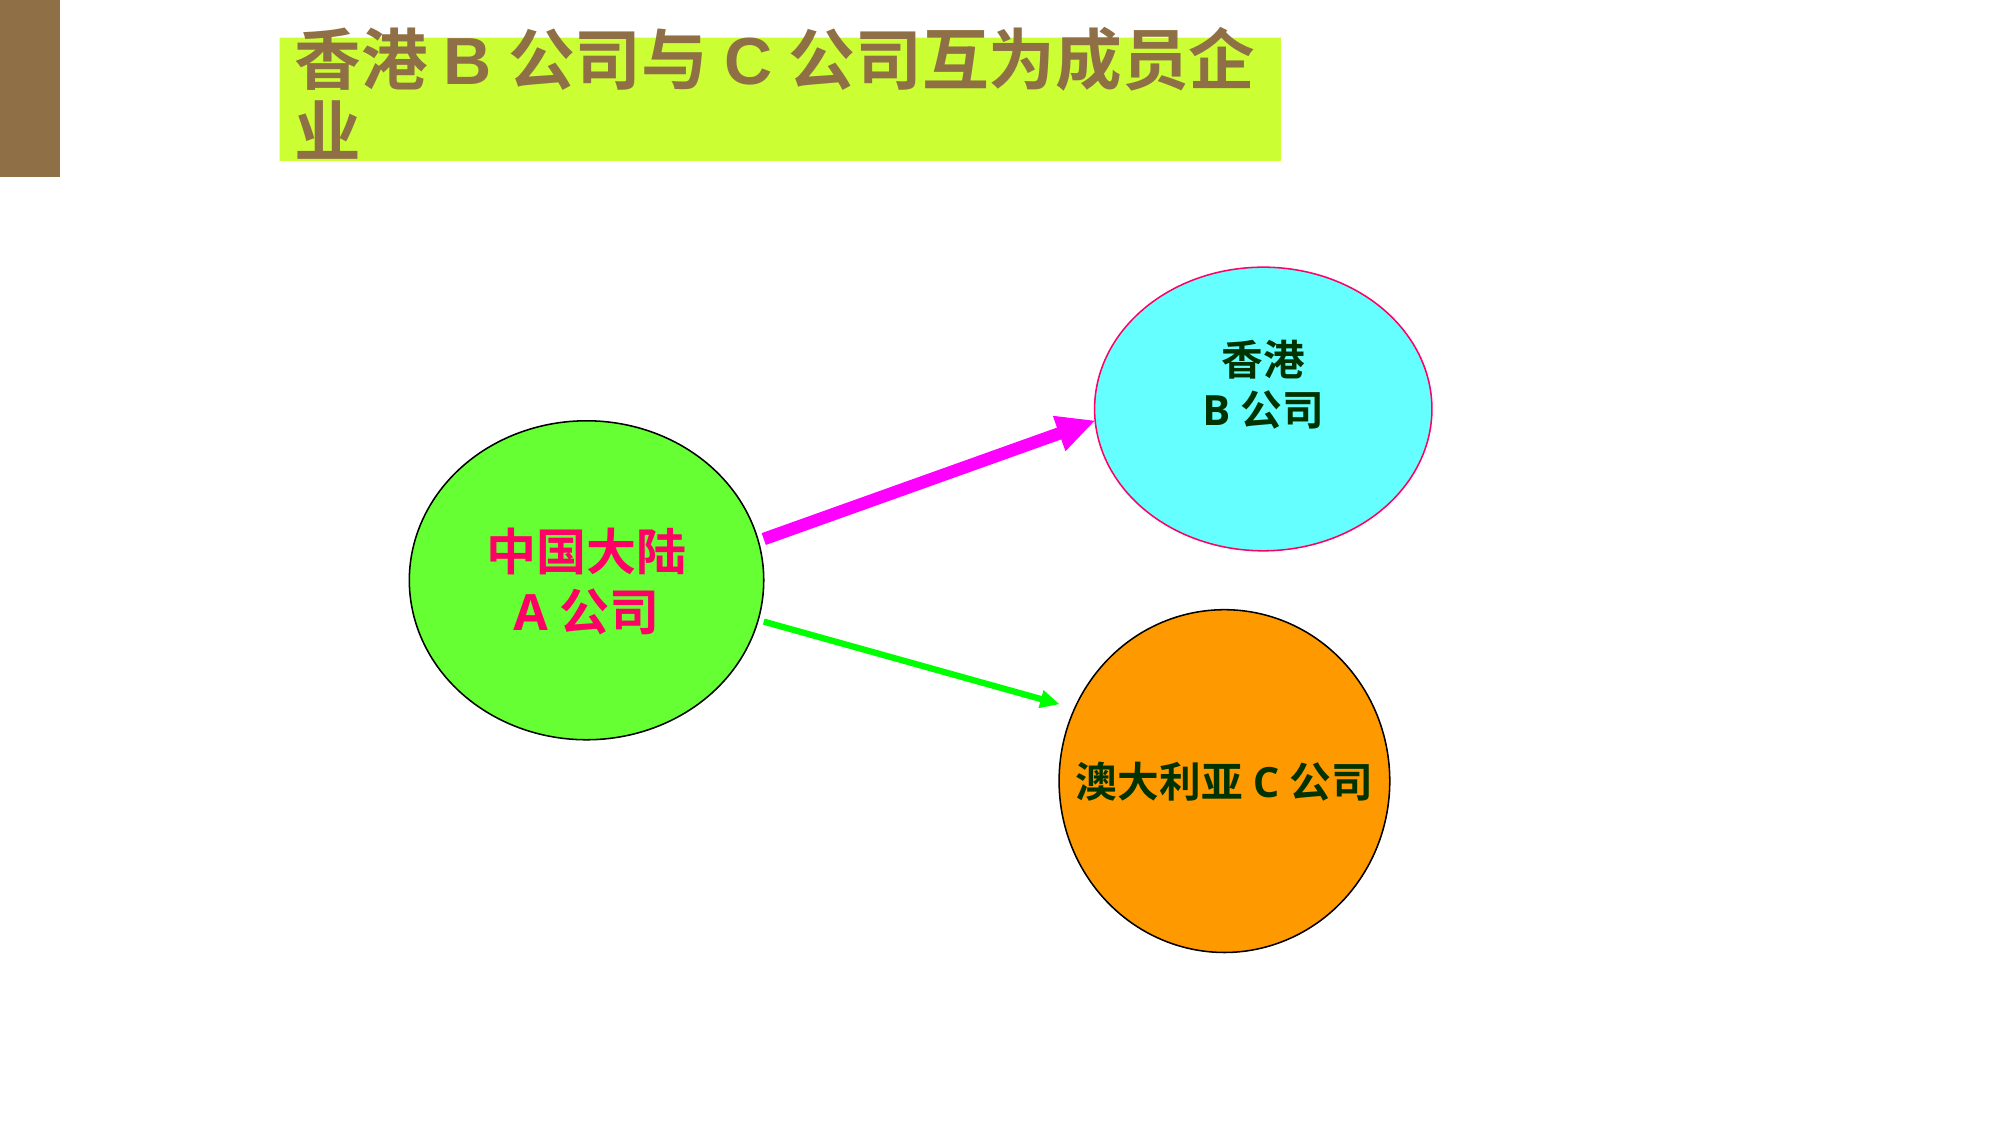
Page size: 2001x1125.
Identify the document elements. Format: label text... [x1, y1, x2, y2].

text_box 澳大利亚C公司 [1059, 609, 1390, 953]
text_box [763, 621, 1060, 707]
text_box [763, 419, 1095, 540]
title 香港B公司与C公司互为成员企业 [279, 37, 1281, 161]
text_box 香港 B公司 [1094, 267, 1432, 551]
text_box 中国大陆 A公司 [409, 420, 764, 740]
